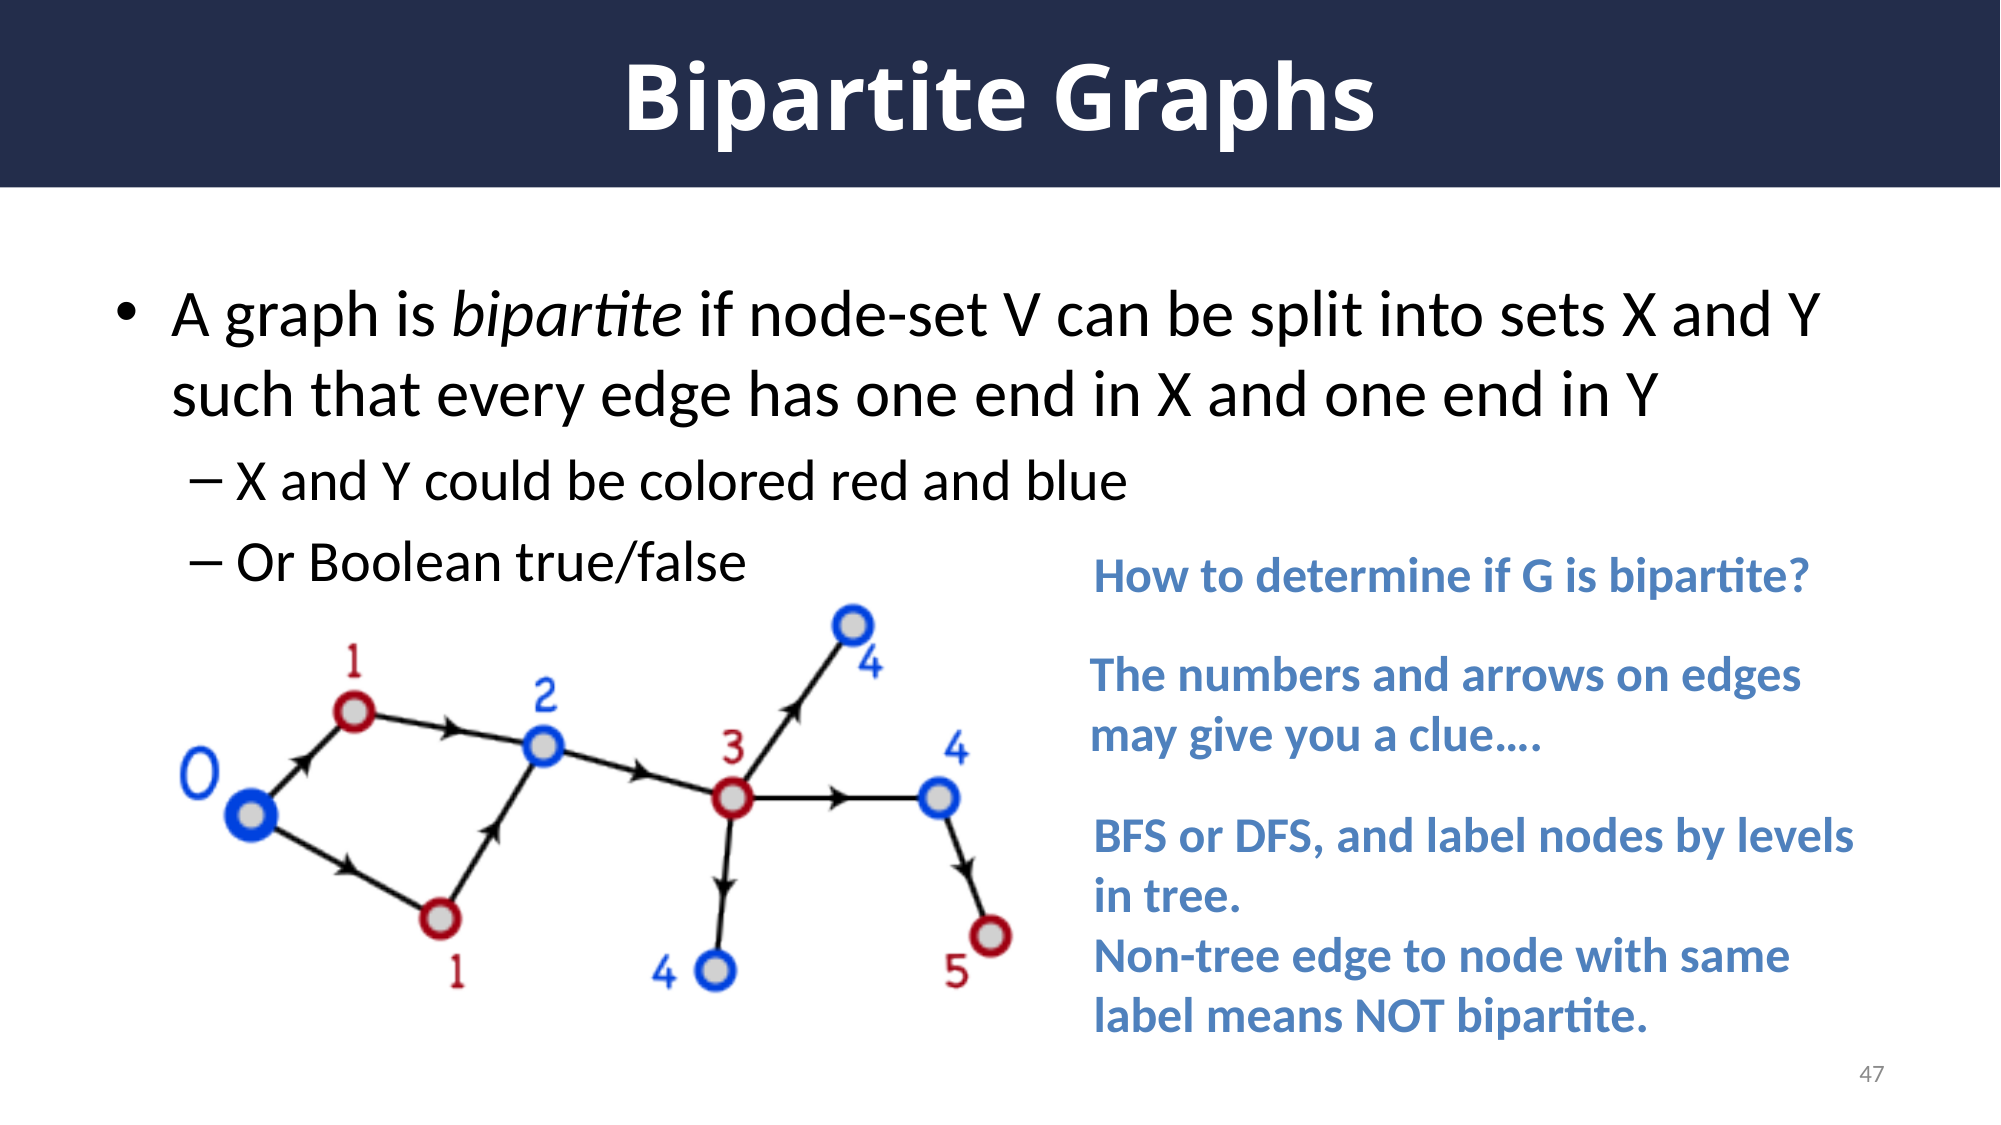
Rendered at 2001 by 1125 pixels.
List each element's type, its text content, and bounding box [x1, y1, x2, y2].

text_box The numbers and arrows on edges may give you a clue…. [1074, 633, 1874, 769]
text_box How to determine if G is bipartite? [1078, 535, 1827, 611]
text_box BFS or DFS, and label nodes by levels in tree. Non-tree edge to node with same label means NOT bipartite. [1078, 795, 1871, 1050]
list A graph is bipartite if node-set V can be split into sets X and Y such that every edge has one end in X and one end in Y X and Y could be colored red and blue Or Boolean true/false [99, 262, 1900, 1005]
slide_number 47 [1433, 1042, 1900, 1103]
picture [148, 592, 1026, 1006]
title Bipartite Graphs [99, 24, 1900, 163]
